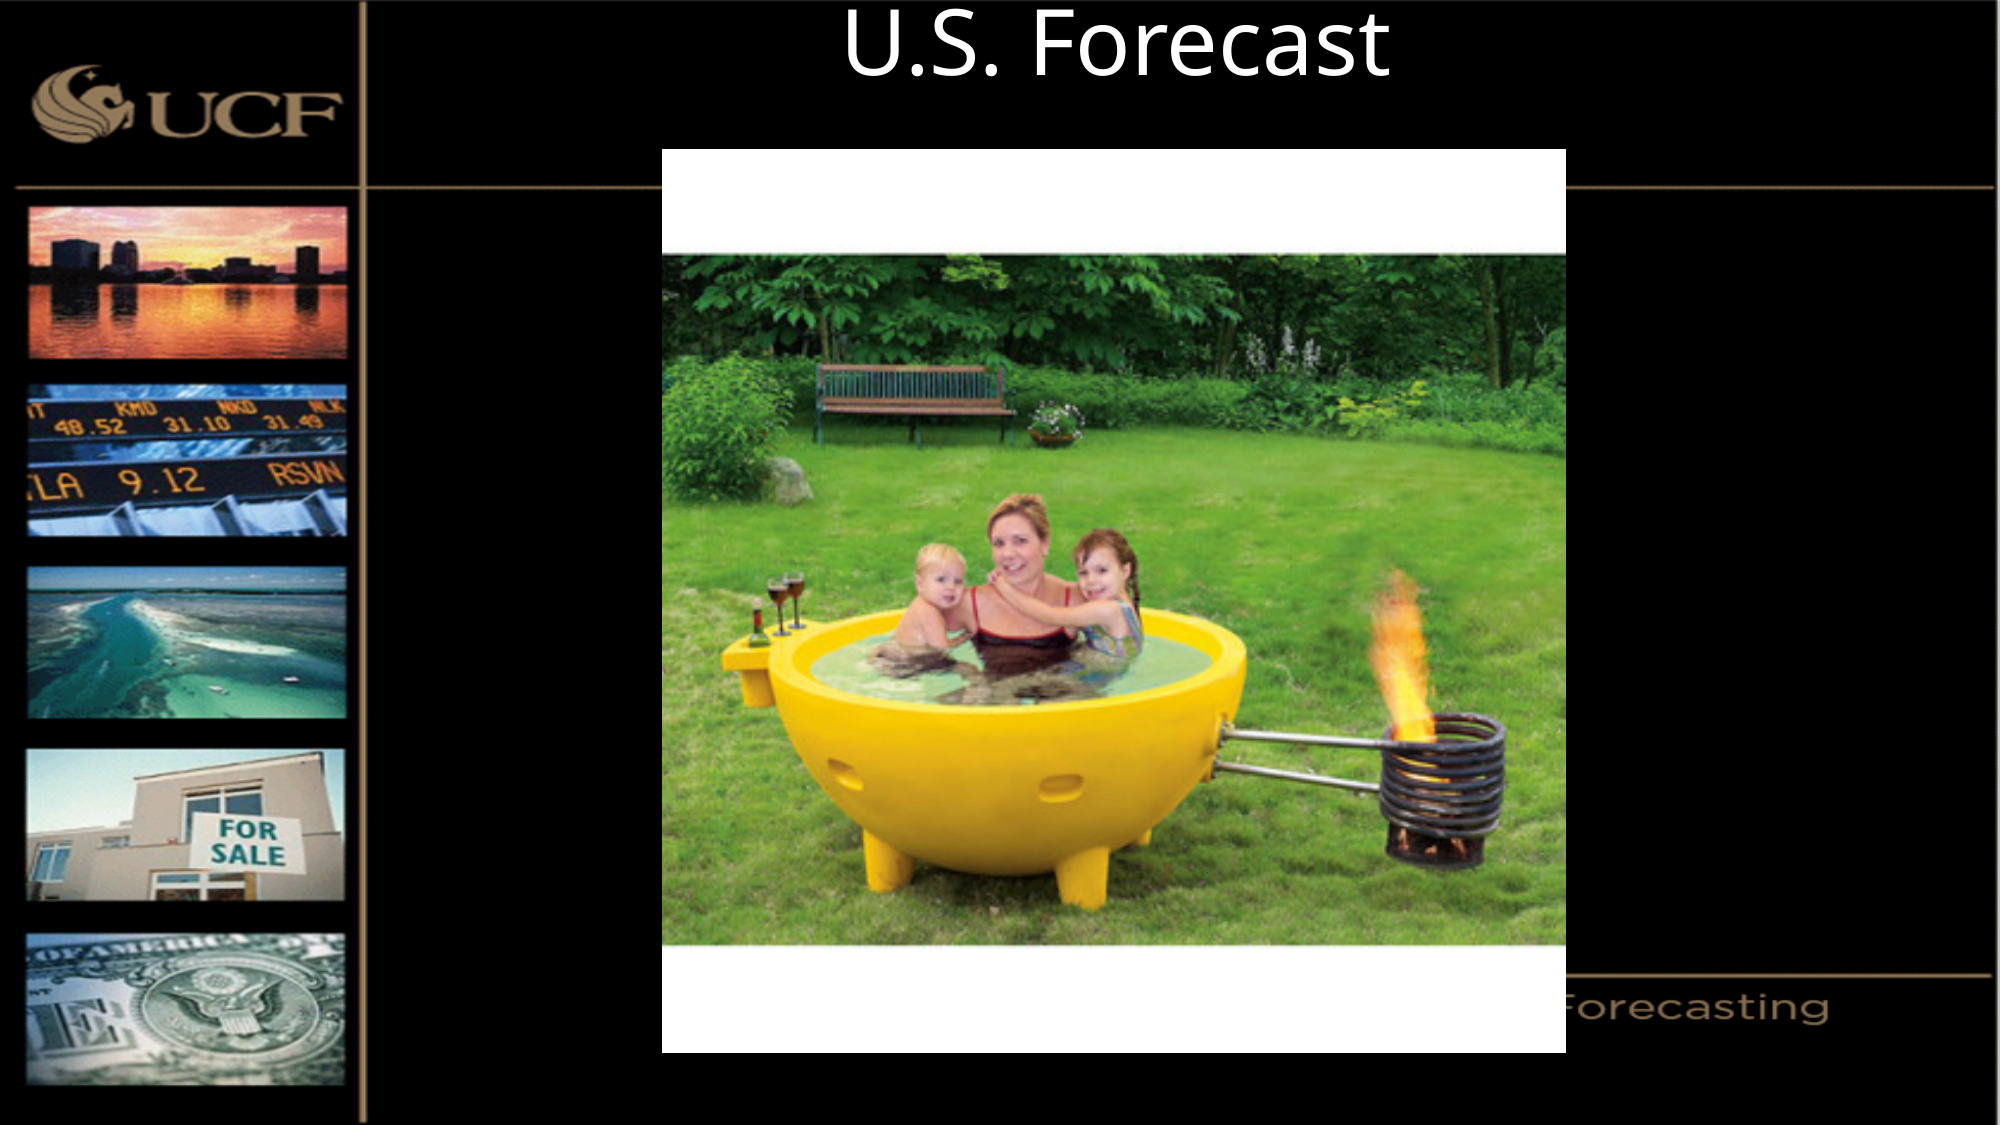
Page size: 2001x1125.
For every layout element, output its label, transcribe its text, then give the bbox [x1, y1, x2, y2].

title U.S. Forecast [546, 12, 1709, 175]
picture [0, 0, 2000, 1125]
